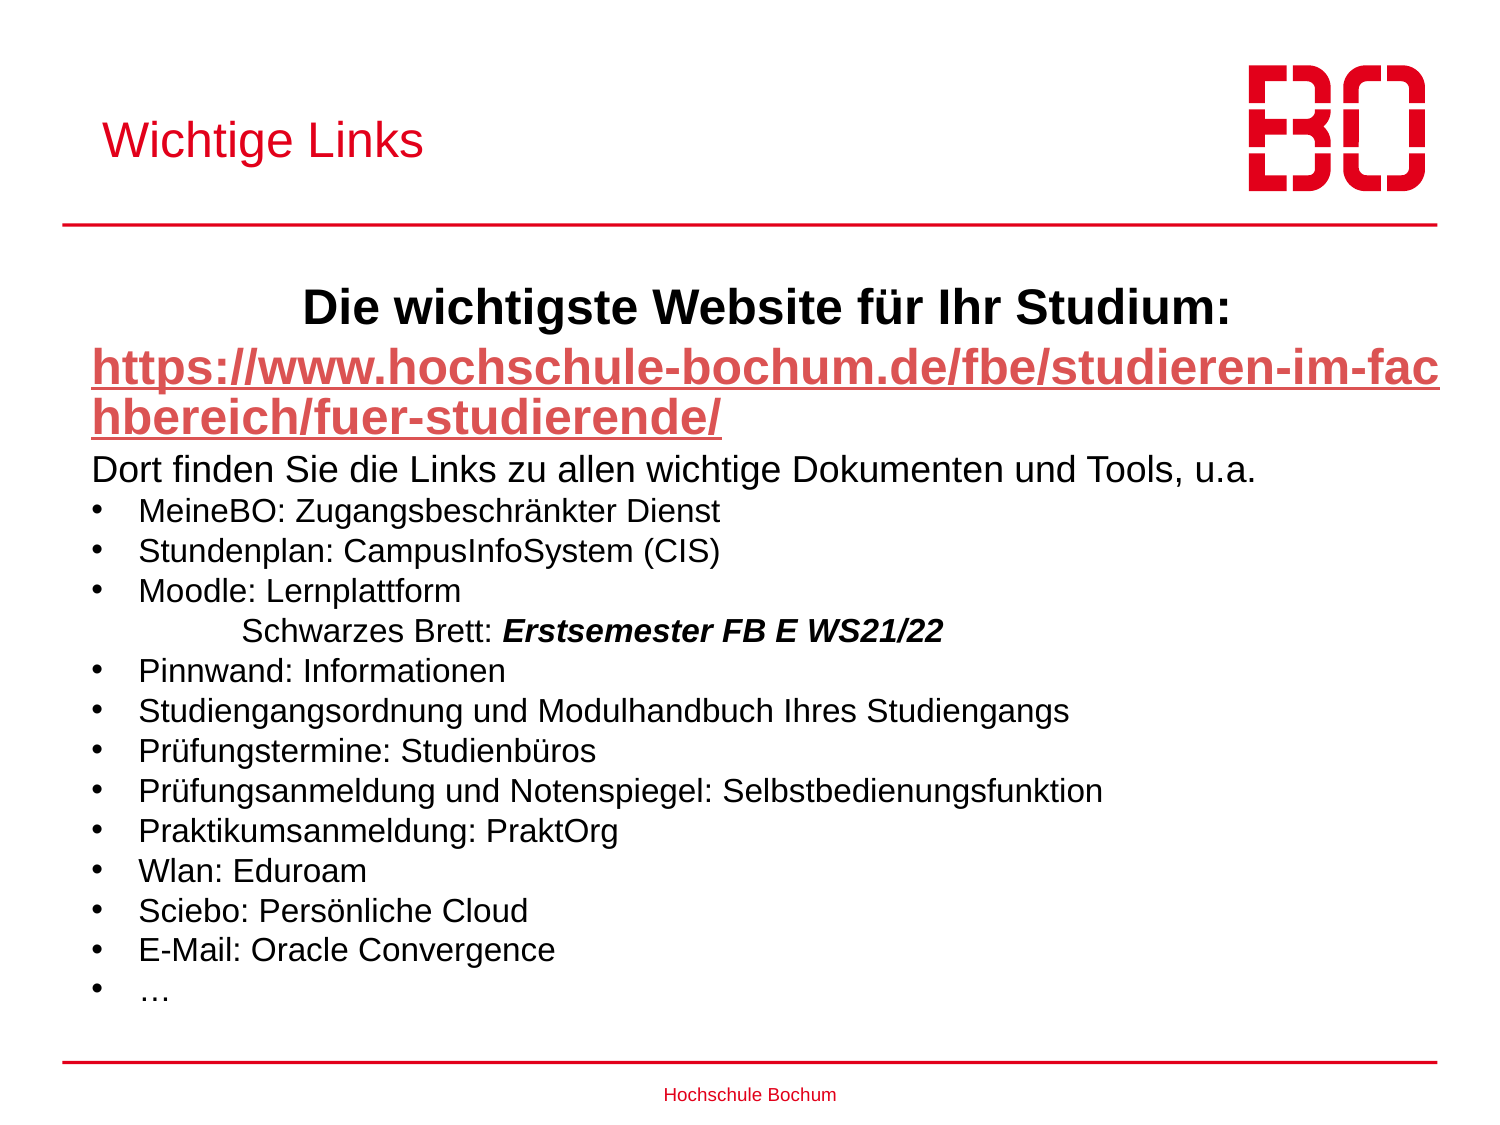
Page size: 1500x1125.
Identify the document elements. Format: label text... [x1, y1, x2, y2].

text_box Die wichtigste Website für Ihr Studium: https://www.hochschule-bochum.de/fbe/studieren-im-fachbereich/fuer-studierende/ Dort finden Sie die Links zu allen wichtige Dokumenten und Tools, u.a. MeineBO: Zugangsbeschränkter Dienst Stundenplan: CampusInfoSystem (CIS) Moodle: Lernplattform Schwarzes Brett: Erstsemester FB E WS21/22 Pinnwand: Informationen Studiengangsordnung und Modulhandbuch Ihres Studiengangs Prüfungstermine: Studienbüros Prüfungsanmeldung und Notenspiegel: Selbstbedienungsfunktion Praktikumsanmeldung: PraktOrg Wlan: Eduroam Sciebo: Persönliche Cloud E-Mail: Oracle Convergence … [76, 267, 1459, 1125]
title Wichtige Links [87, 62, 1175, 213]
